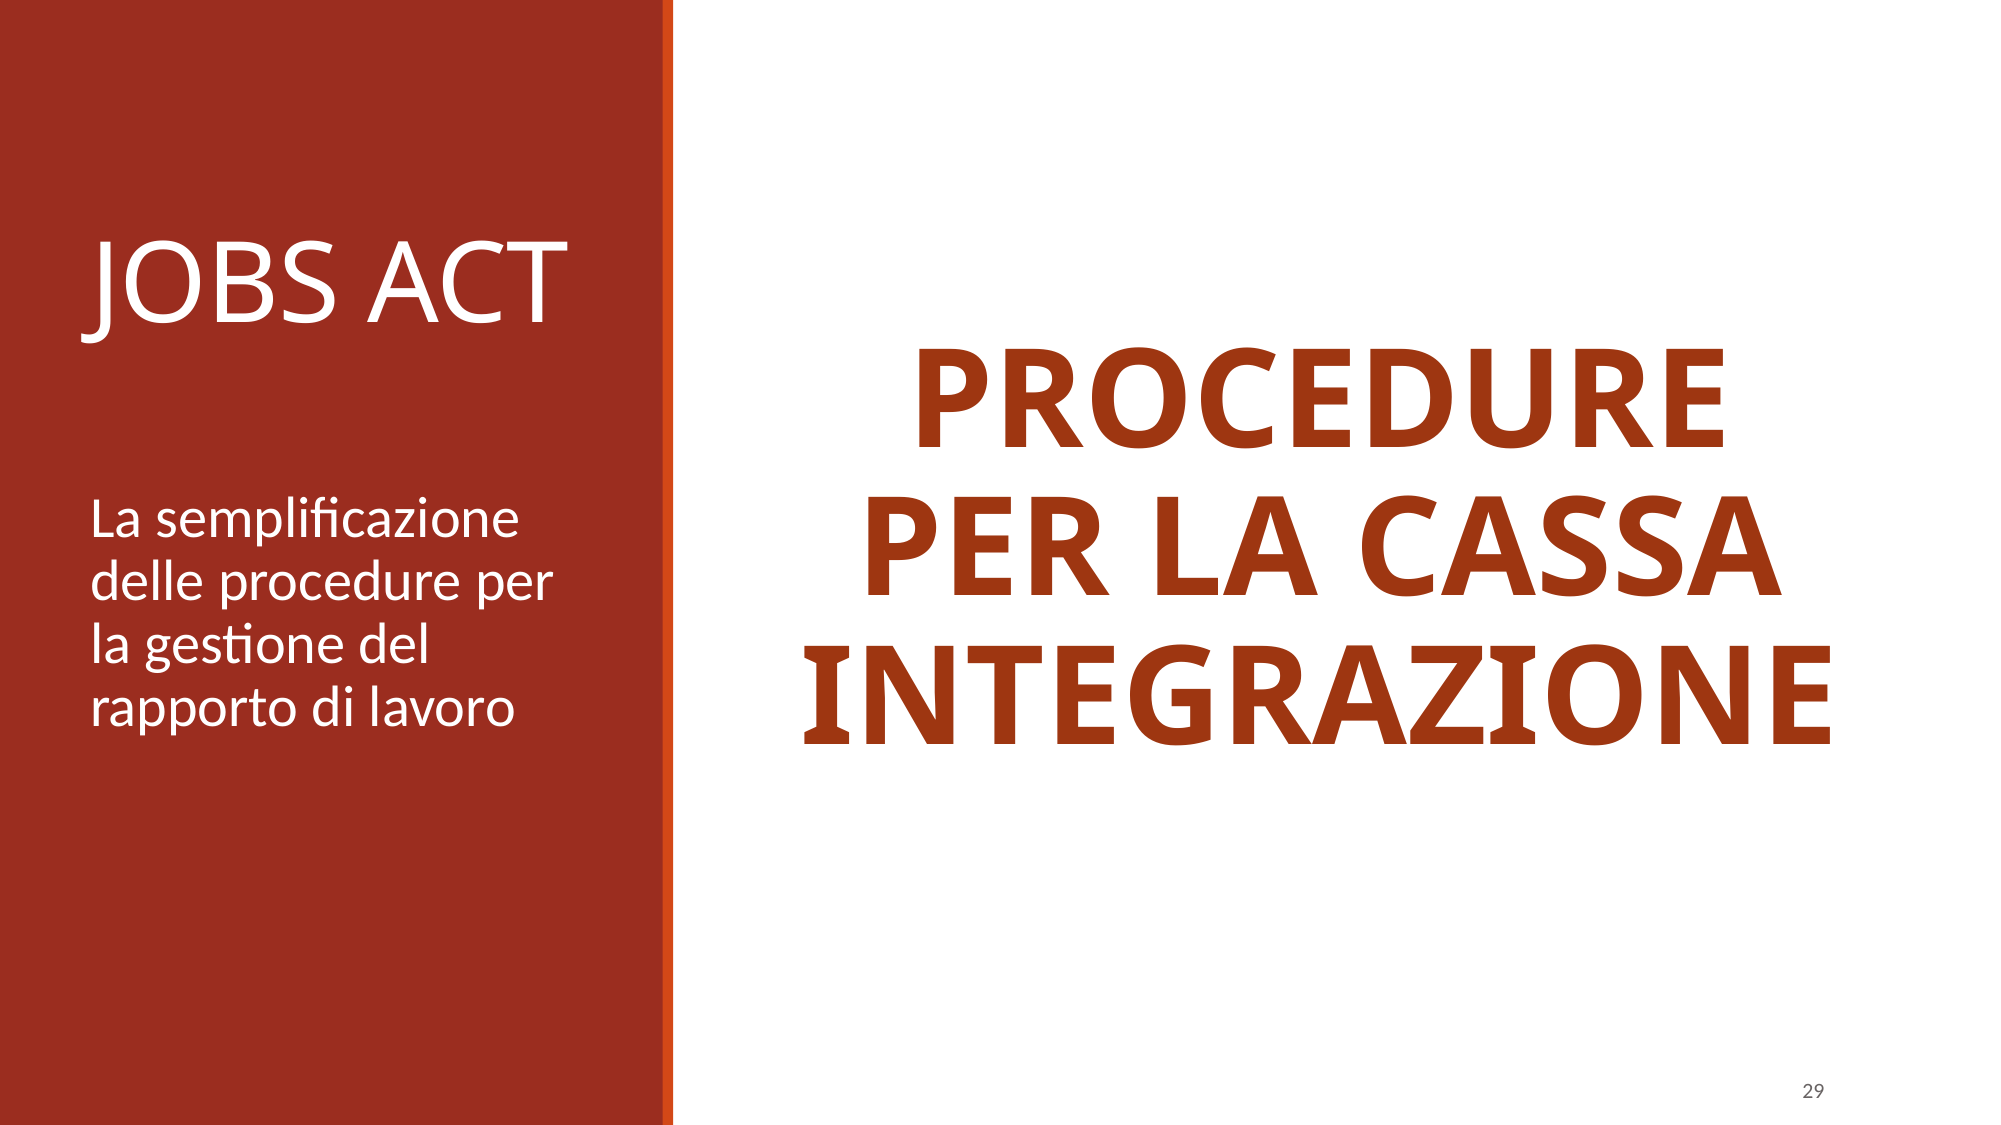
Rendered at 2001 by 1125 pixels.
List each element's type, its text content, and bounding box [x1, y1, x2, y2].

slide_number 29 [1624, 1059, 1840, 1120]
list PROCEDURE PER LA CASSA INTEGRAZIONE [787, 120, 1853, 983]
title JOBS ACT [75, 97, 600, 473]
list La semplificazione delle procedure per la gestione del rapporto di lavoro [75, 479, 600, 1035]
